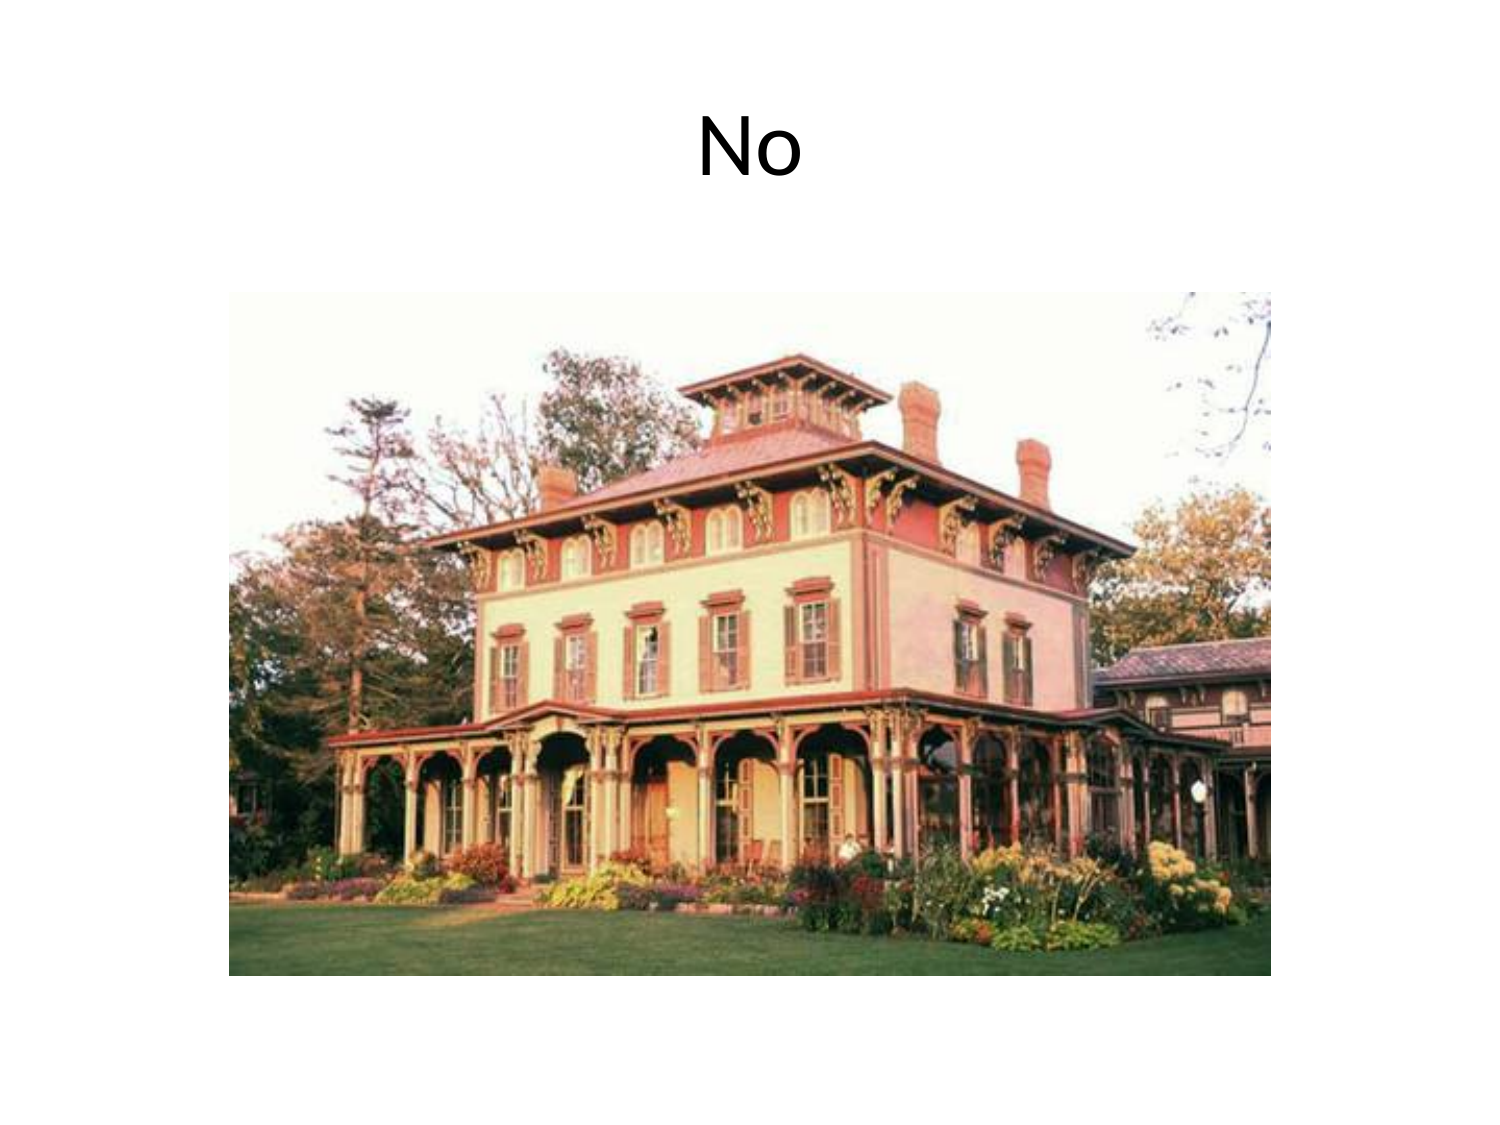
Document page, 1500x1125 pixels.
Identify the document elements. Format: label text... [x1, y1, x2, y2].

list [228, 291, 1272, 976]
title No [75, 45, 1425, 233]
